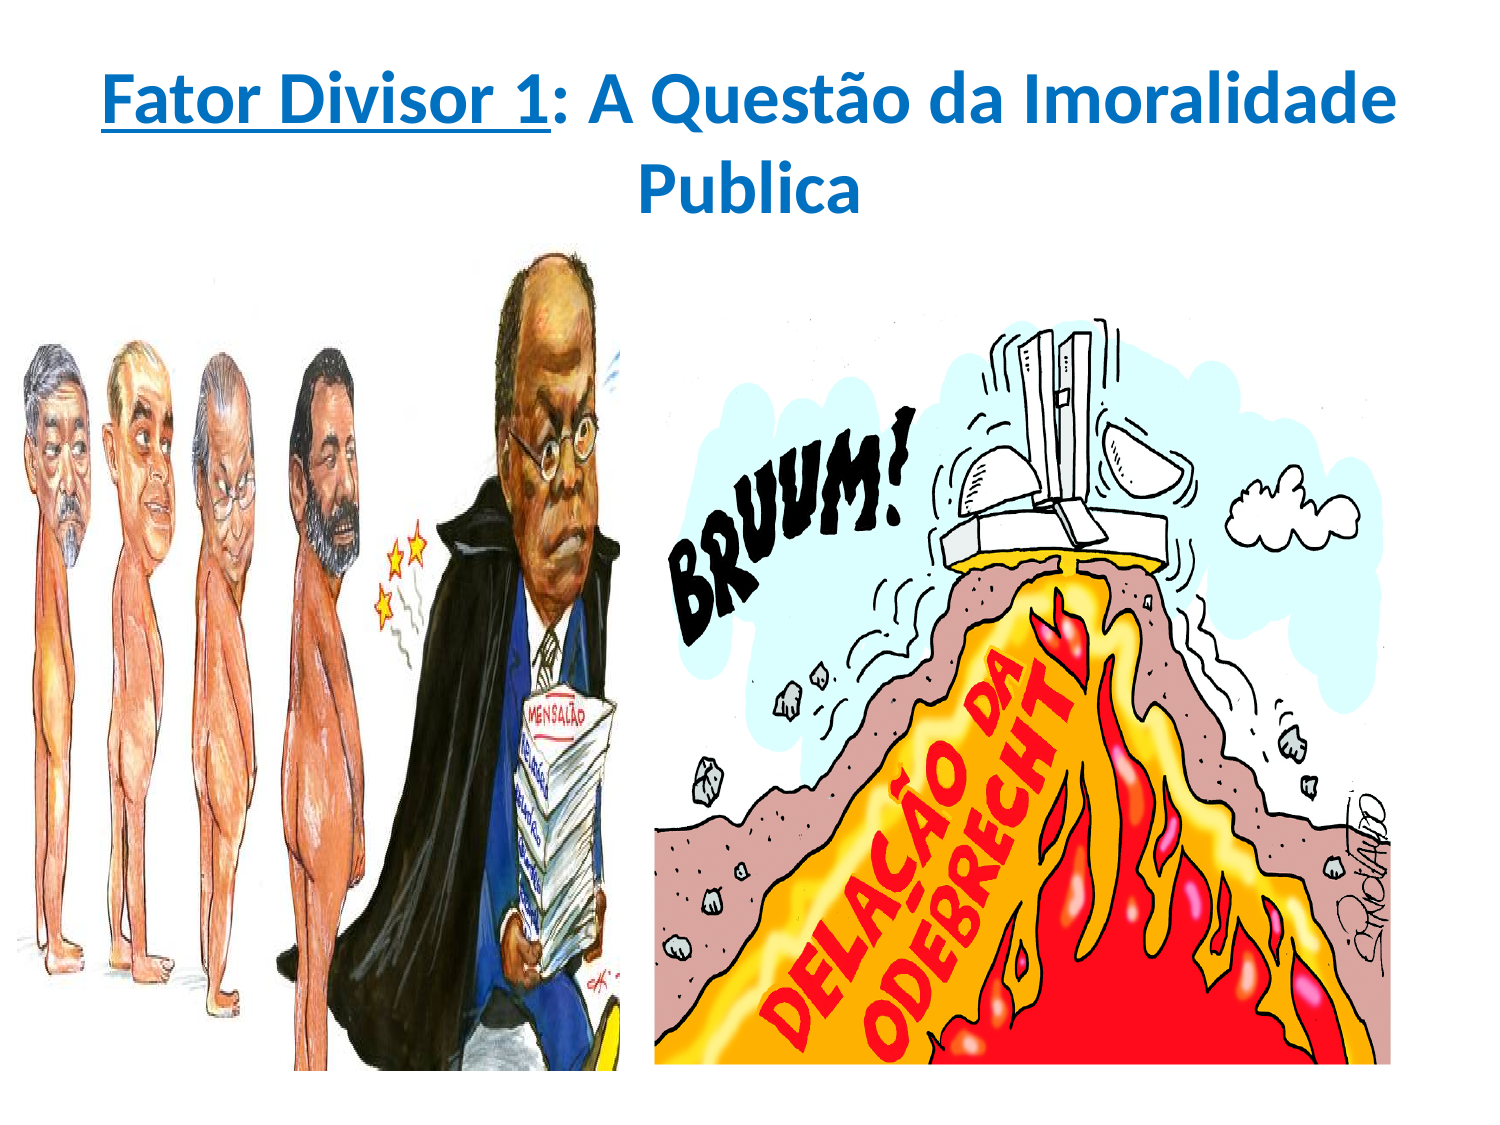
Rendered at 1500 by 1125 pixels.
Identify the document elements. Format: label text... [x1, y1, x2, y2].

title Fator Divisor 1: A Questão da Imoralidade Publica [75, 45, 1425, 233]
picture [17, 227, 1412, 1087]
